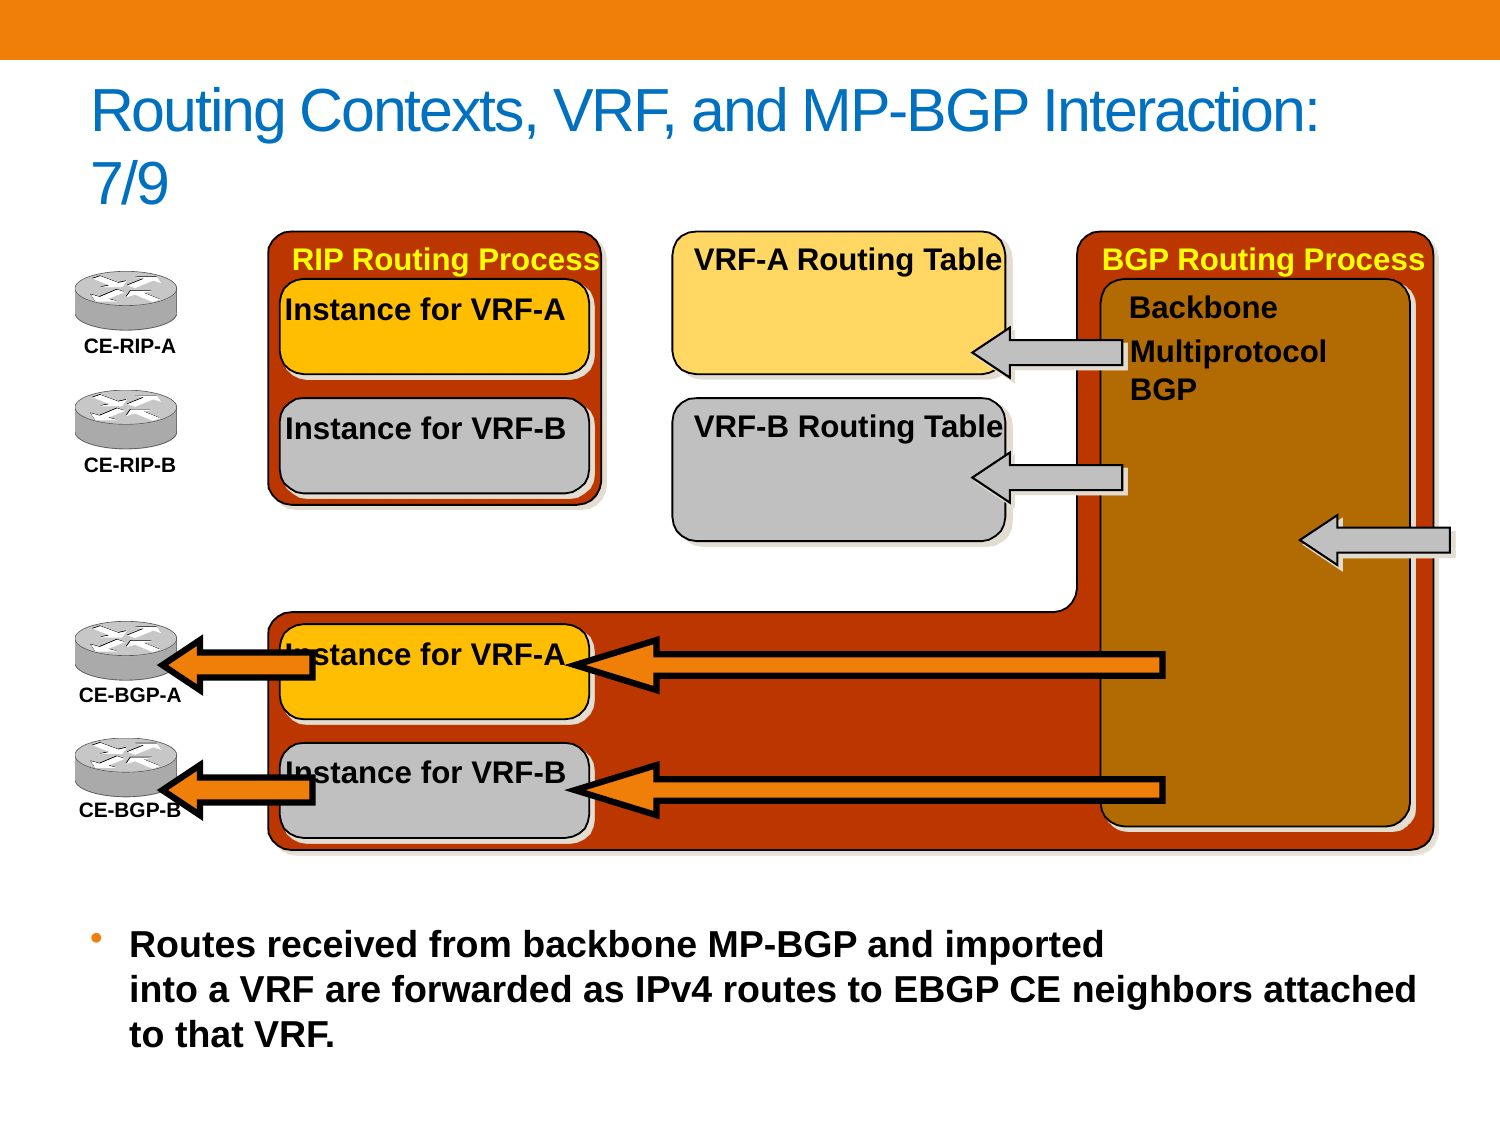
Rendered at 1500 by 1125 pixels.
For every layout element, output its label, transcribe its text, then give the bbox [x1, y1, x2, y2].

text_box RIP Routing Process [291, 239, 601, 278]
text_box Instance for VRF-A [284, 288, 567, 327]
text_box VRF-A Routing Table [693, 239, 1004, 278]
text_box [182, 765, 313, 816]
title Routing Contexts, VRF, and MP-BGP Interaction: 7/9 [75, 62, 1425, 225]
text_box CE-RIP-A [83, 339, 177, 358]
text_box [972, 452, 1123, 503]
text_box [268, 495, 1100, 658]
text_box [1076, 231, 1434, 527]
text_box Routes received from backbone MP-BGP and imported into a VRF are forwarded as IPv4 routes to EBGP CE neighbors attached to that VRF. [75, 912, 1445, 1063]
text_box [672, 398, 1006, 542]
text_box CE-BGP-A [78, 687, 182, 707]
picture [74, 621, 178, 681]
text_box Backbone [1128, 287, 1279, 325]
text_box [279, 278, 590, 375]
text_box [268, 558, 1434, 850]
text_box [574, 765, 1163, 816]
text_box BGP Routing Process [1101, 239, 1427, 278]
text_box [1100, 278, 1411, 827]
text_box [1299, 515, 1450, 566]
picture [74, 389, 178, 450]
text_box Instance for VRF-A [284, 633, 567, 672]
text_box [279, 398, 590, 494]
text_box [972, 327, 1123, 378]
text_box CE-RIP-B [83, 458, 177, 477]
text_box [672, 231, 1006, 375]
picture [74, 271, 178, 331]
text_box Instance for VRF-B [285, 752, 567, 791]
text_box Instance for VRF-B [285, 408, 567, 446]
text_box [268, 231, 602, 505]
text_box [185, 640, 313, 691]
text_box VRF-B Routing Table [693, 406, 1005, 444]
picture [74, 737, 178, 798]
text_box [279, 624, 590, 720]
text_box Multiprotocol BGP [1129, 331, 1337, 407]
text_box [279, 742, 590, 838]
text_box [574, 640, 1163, 691]
text_box CE-BGP-B [78, 804, 182, 822]
